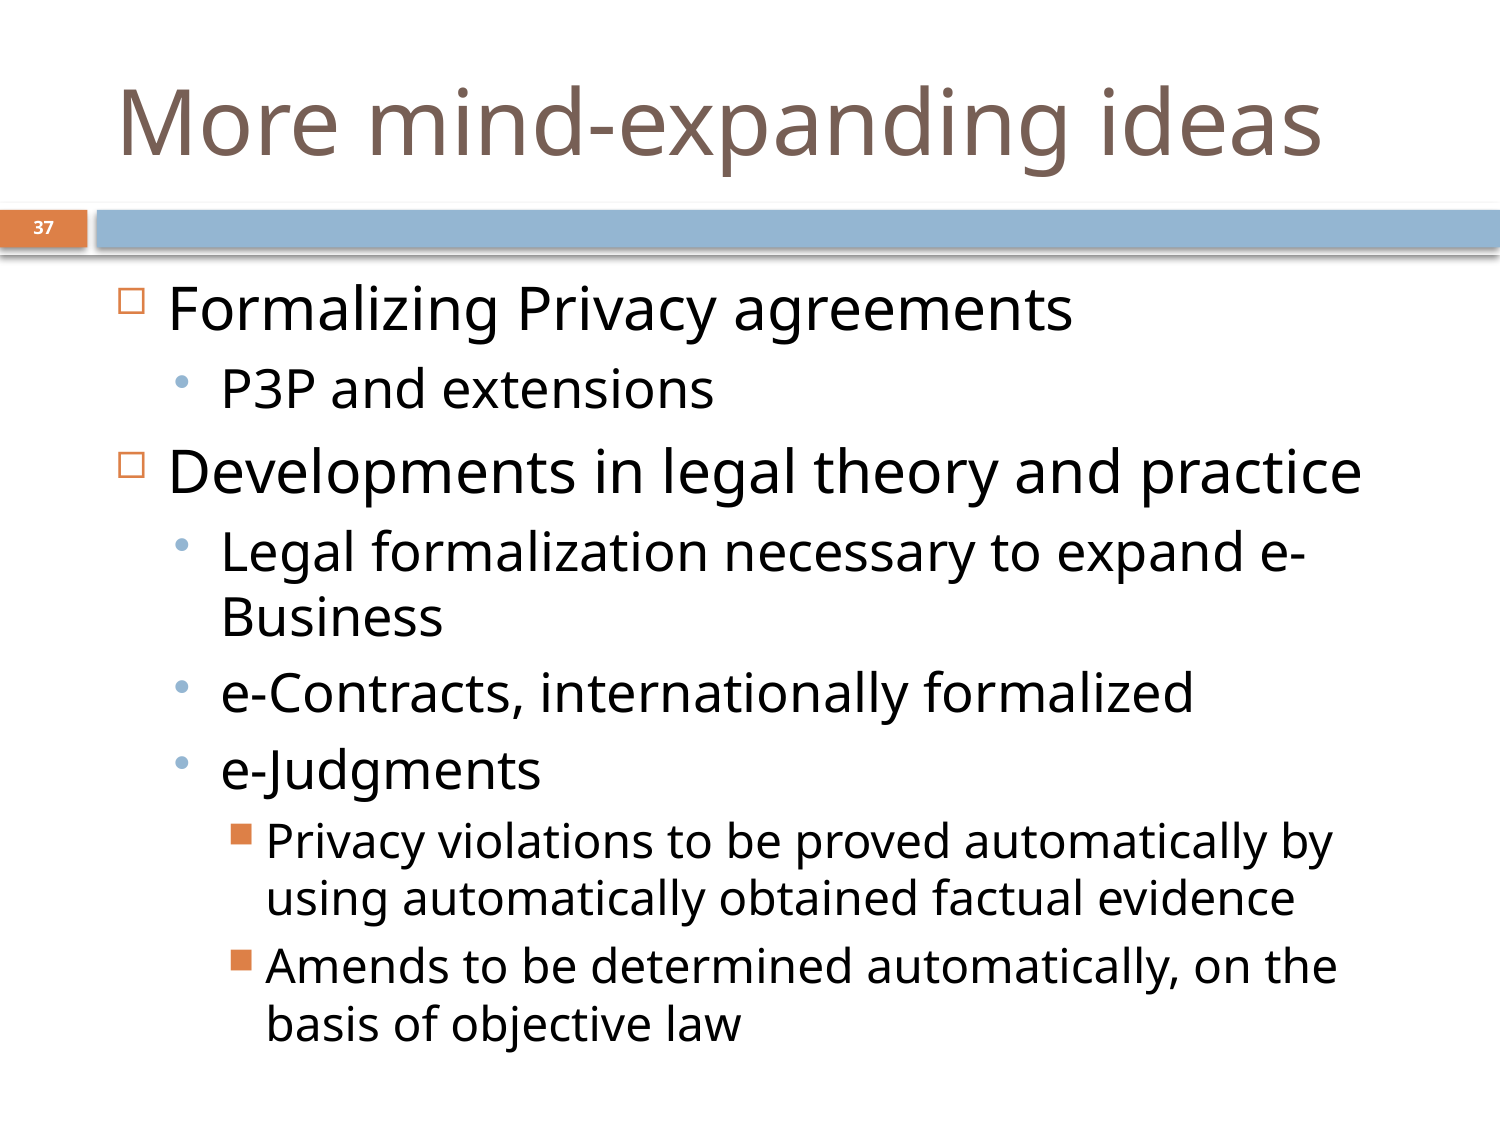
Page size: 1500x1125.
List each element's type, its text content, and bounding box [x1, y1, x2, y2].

title More mind-expanding ideas [100, 37, 1439, 201]
slide_number 37 [0, 208, 88, 249]
list Formalizing Privacy agreements P3P and extensions Developments in legal theory and practice Legal formalization necessary to expand e-Business e-Contracts, internationally formalized e-Judgments Privacy violations to be proved automatically by using automatically obtained factual evidence Amends to be determined automatically, on the basis of objective law [100, 262, 1439, 1001]
